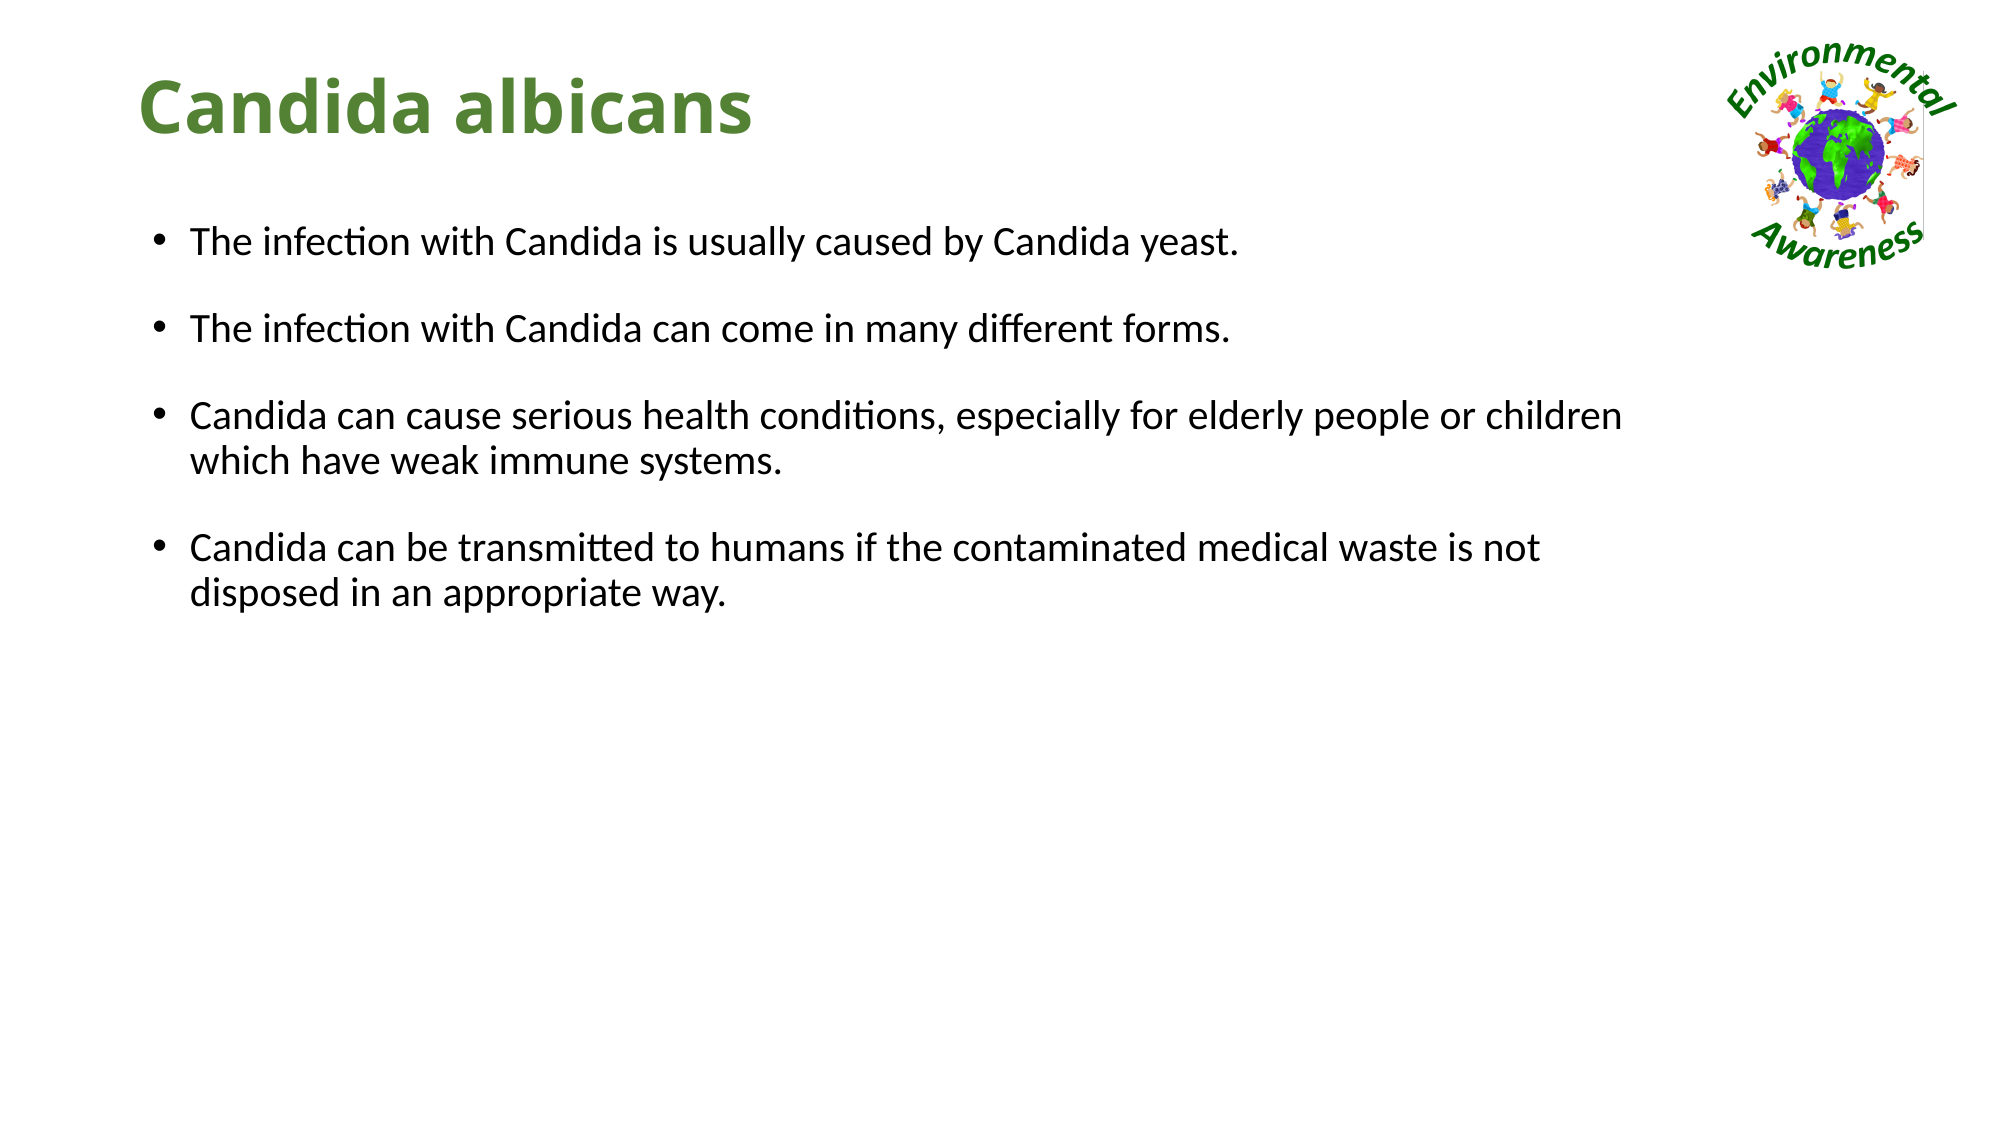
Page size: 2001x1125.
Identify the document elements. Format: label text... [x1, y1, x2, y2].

title Candida albicans [122, 59, 1650, 160]
picture [1716, 35, 1962, 278]
list The infection with Candida is usually caused by Candida yeast. The infection with Candida can come in many different forms. Candida can cause serious health conditions, especially for elderly people or children which have weak immune systems. Candida can be transmitted to humans if the contaminated medical waste is not disposed in an appropriate way. [137, 212, 1650, 1021]
